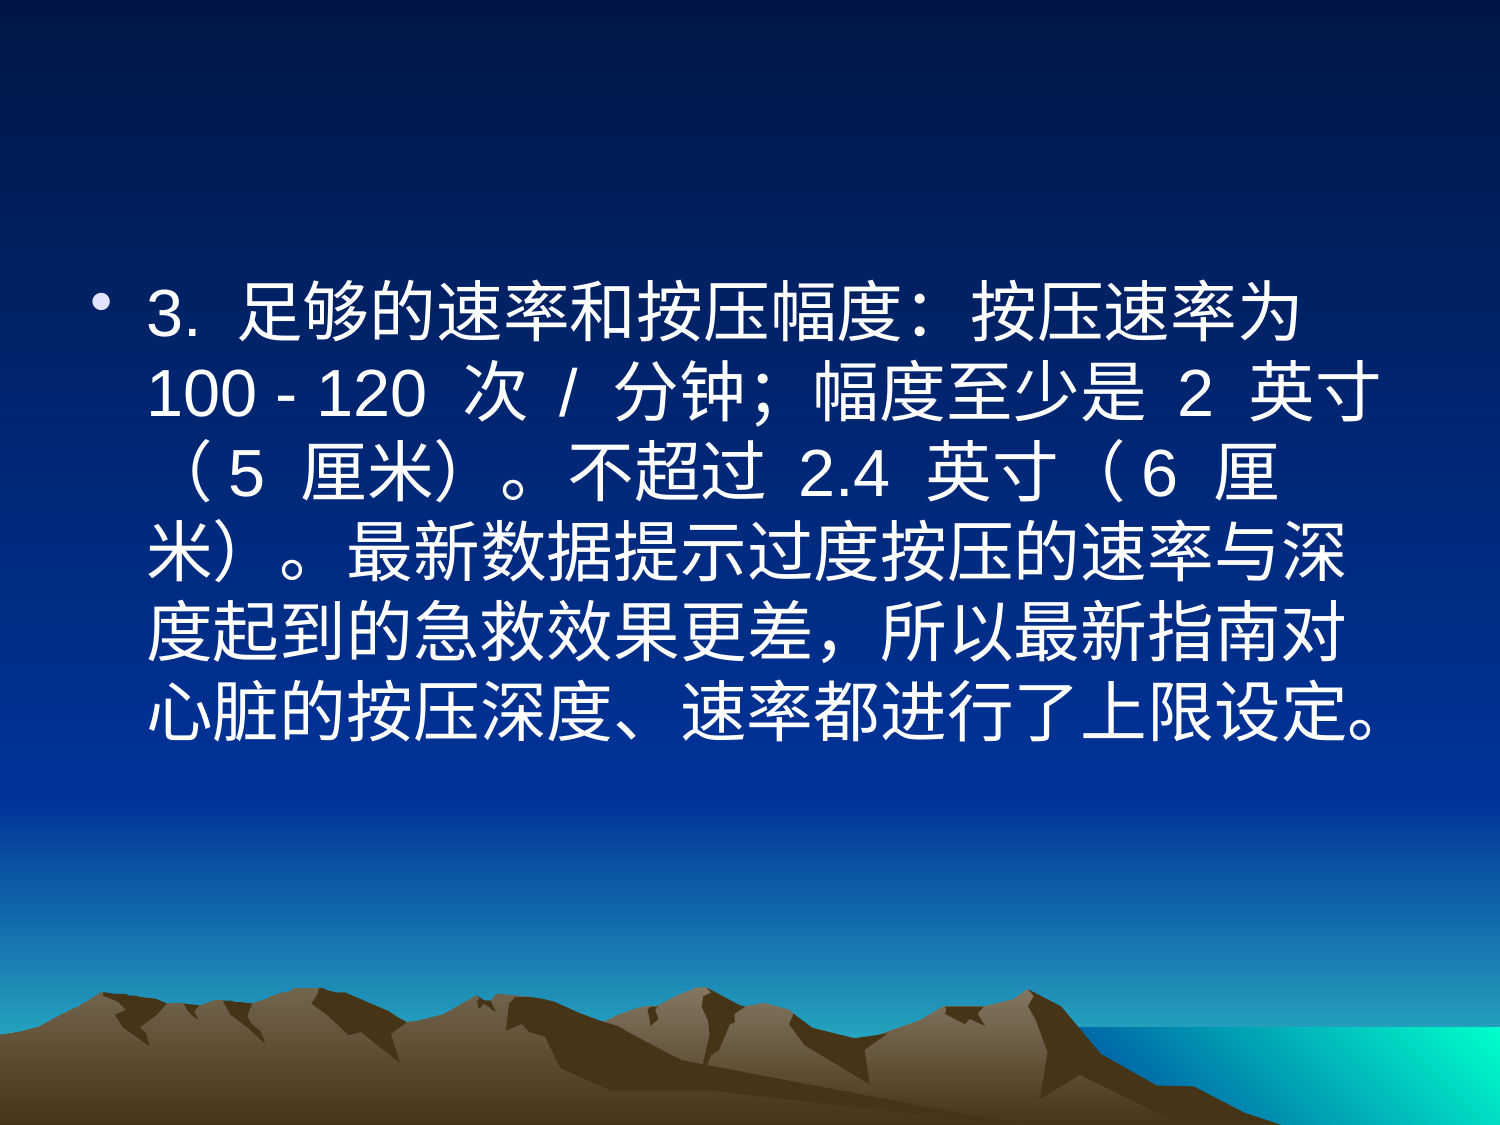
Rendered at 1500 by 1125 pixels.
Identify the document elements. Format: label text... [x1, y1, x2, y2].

list 3. 足够的速率和按压幅度：按压速率为 100 - 120 次 / 分钟；幅度至少是 2 英寸（5 厘米）。不超过 2.4 英寸（6 厘米）。最新数据提示过度按压的速率与深度起到的急救效果更差，所以最新指南对心脏的按压深度、速率都进行了上限设定。 [74, 262, 1426, 1001]
